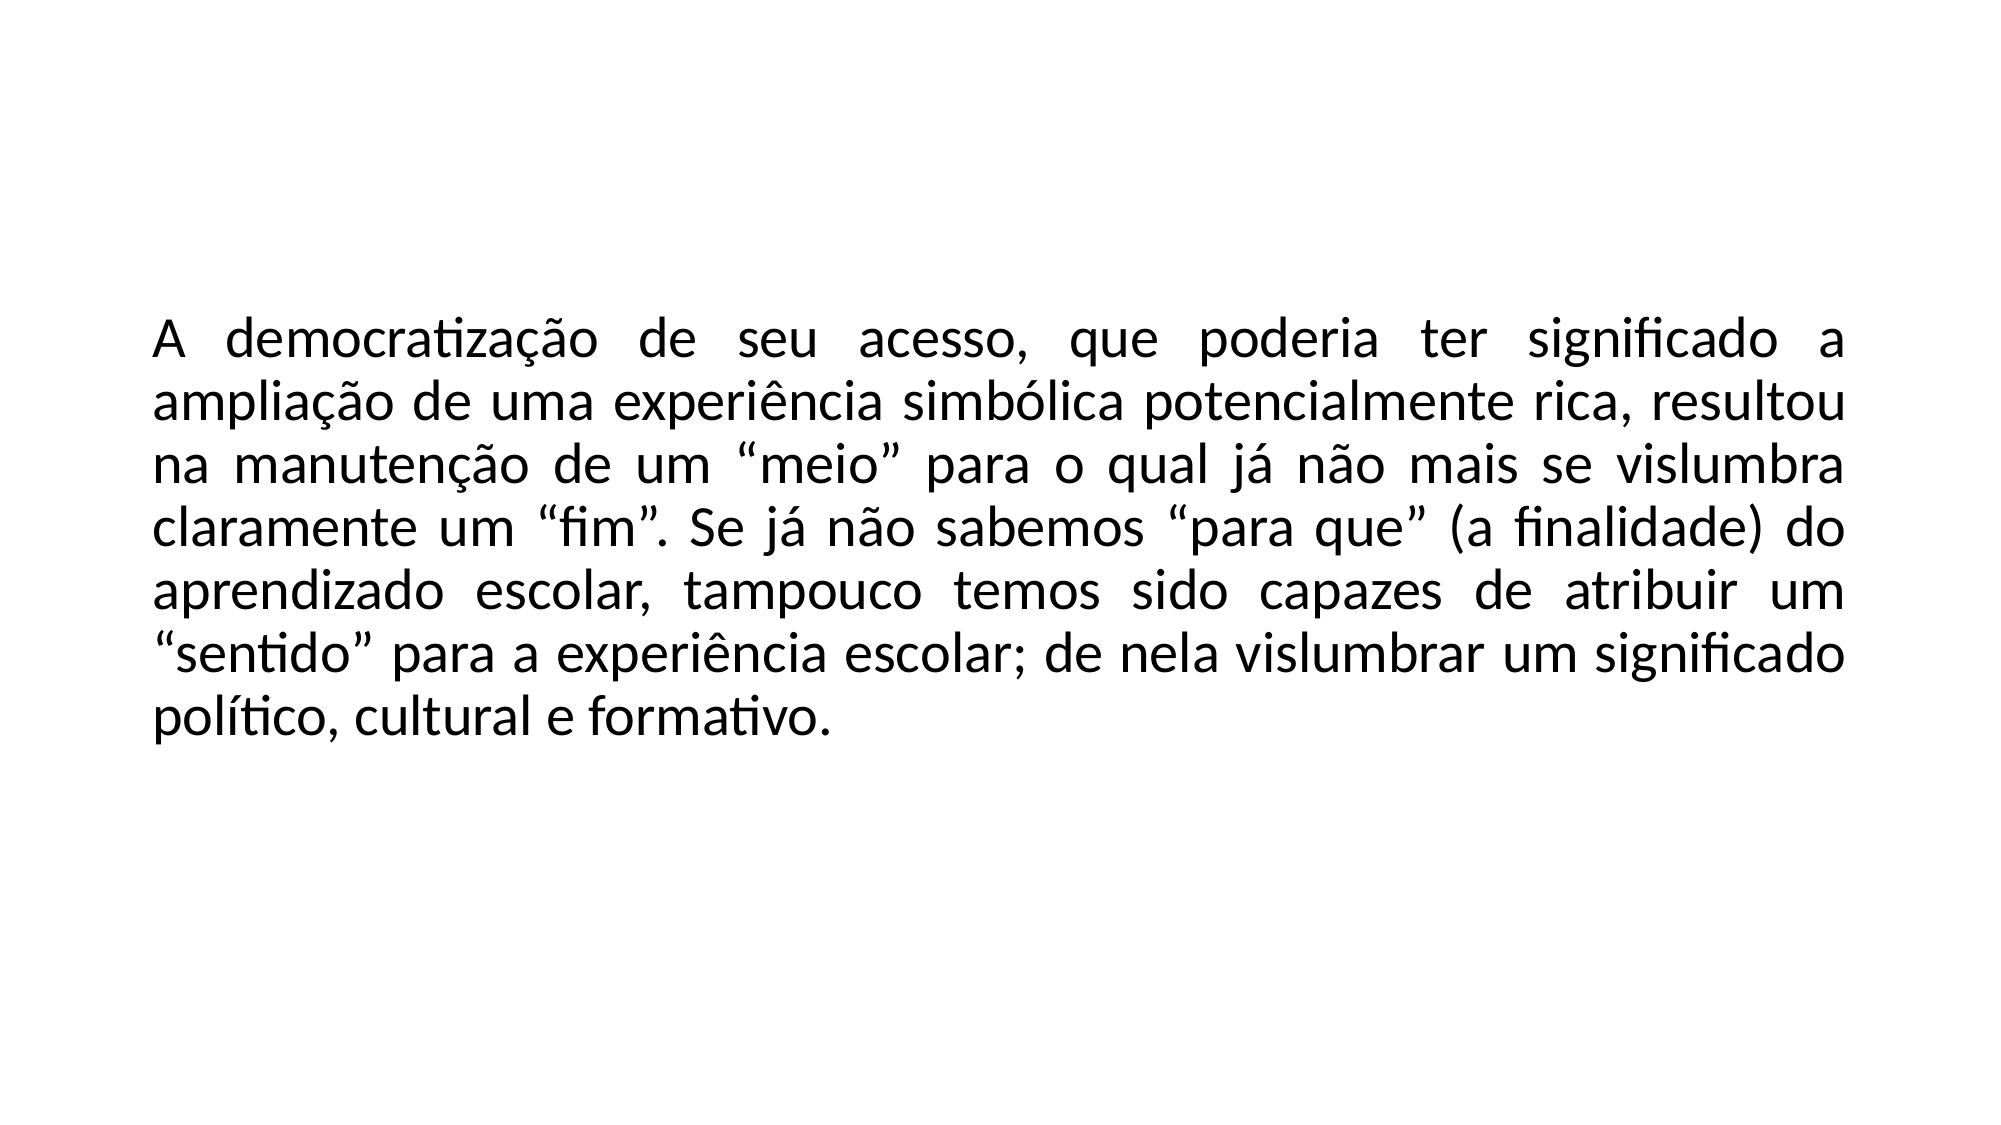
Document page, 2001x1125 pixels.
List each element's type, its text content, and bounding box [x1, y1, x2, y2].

list A democratização de seu acesso, que poderia ter significado a ampliação de uma experiência simbólica potencialmente rica, resultou na manutenção de um “meio” para o qual já não mais se vislumbra claramente um “fim”. Se já não sabemos “para que” (a finalidade) do aprendizado escolar, tampouco temos sido capazes de atribuir um “sentido” para a experiência escolar; de nela vislumbrar um significado político, cultural e formativo. [137, 299, 1863, 1014]
